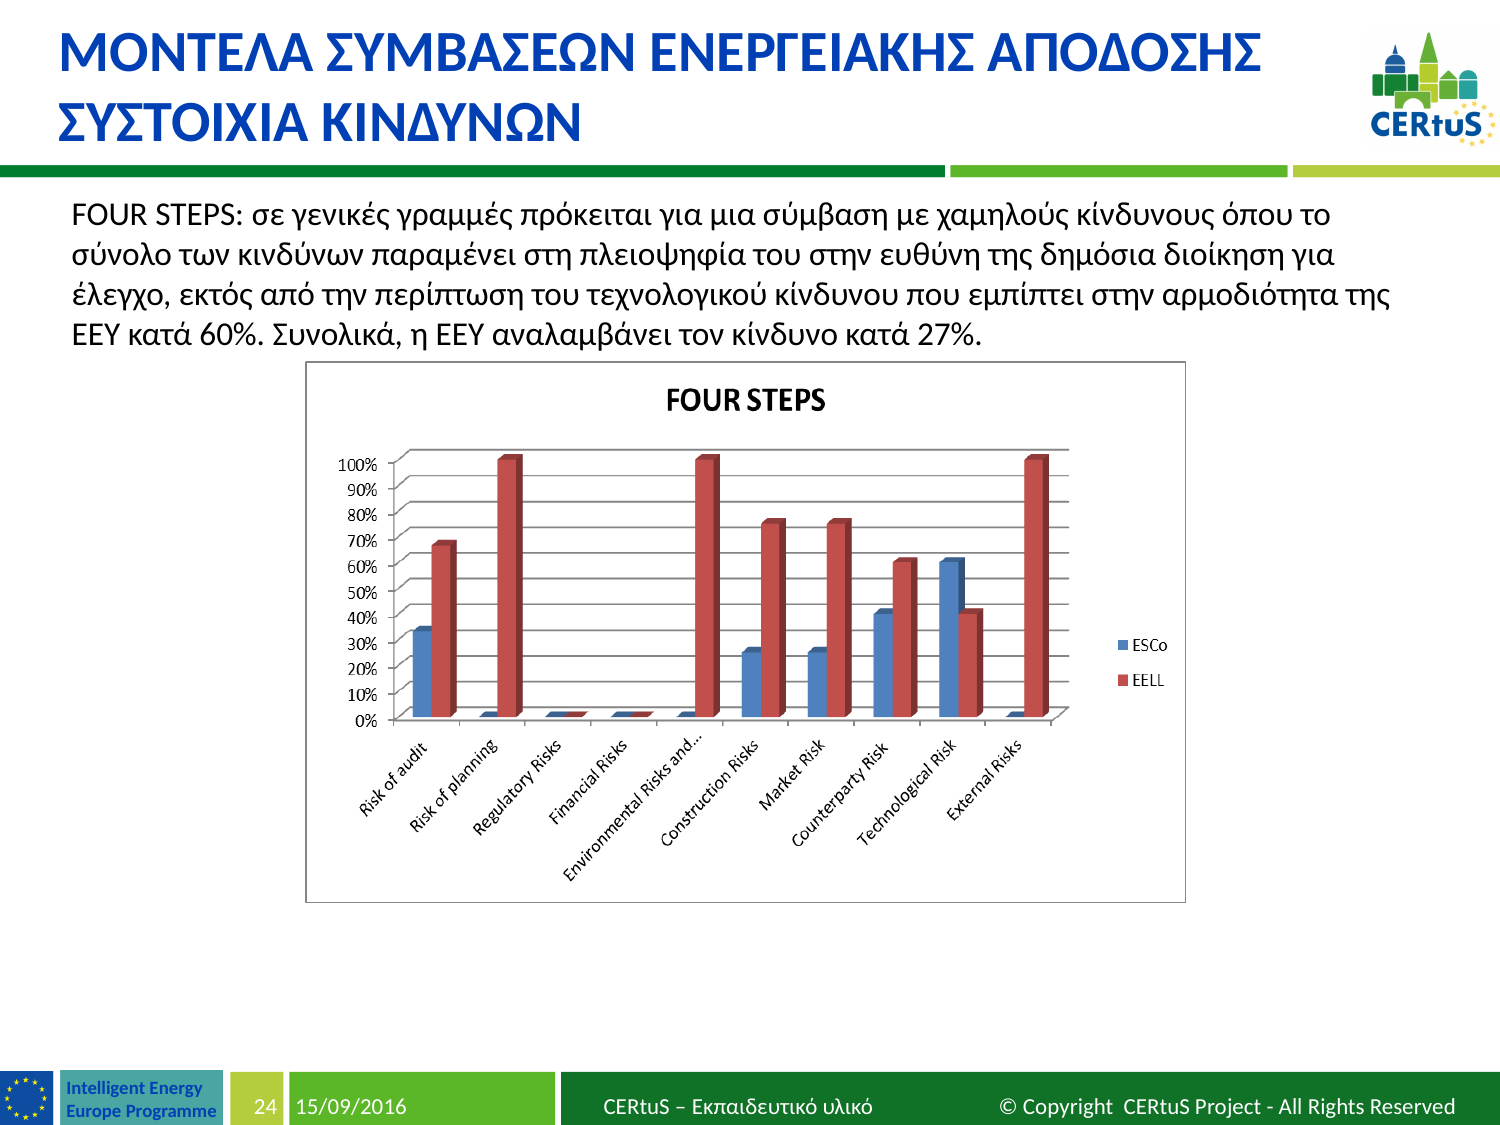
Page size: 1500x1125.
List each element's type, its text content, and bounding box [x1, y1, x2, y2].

picture [1366, 30, 1500, 149]
text_box ΜΟΝΤΕΛΑ ΣΥΜΒΑΣΕΩΝ ΕΝΕΡΓΕΙΑΚΗΣ ΑΠΟΔΟΣΗΣ ΣΥΣΤΟΙΧΙΑ ΚΙΝΔΥΝΩΝ [0, 0, 1294, 166]
text_box FOUR STEPS: σε γενικές γραμμές πρόκειται για μια σύμβαση με χαμηλούς κίνδυνους όπου το σύνολο των κινδύνων παραμένει στη πλειοψηφία του στην ευθύνη της δημόσια διοίκηση για έλεγχο, εκτός από την περίπτωση του τεχνολογικού κίνδυνου που εμπίπτει στην αρμοδιότητα της ΕΕΥ κατά 60%. Συνολικά, η ΕΕΥ αναλαμβάνει τον κίνδυνο κατά 27%. [55, 184, 1436, 360]
slide_number 24 [230, 1071, 284, 1125]
picture [304, 361, 1187, 903]
footer CERtuS – Εκπαιδευτικό υλικό © Copyright CERtuS Project - All Rights Reserved [561, 1071, 1500, 1125]
picture [0, 1071, 54, 1125]
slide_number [289, 1071, 556, 1125]
